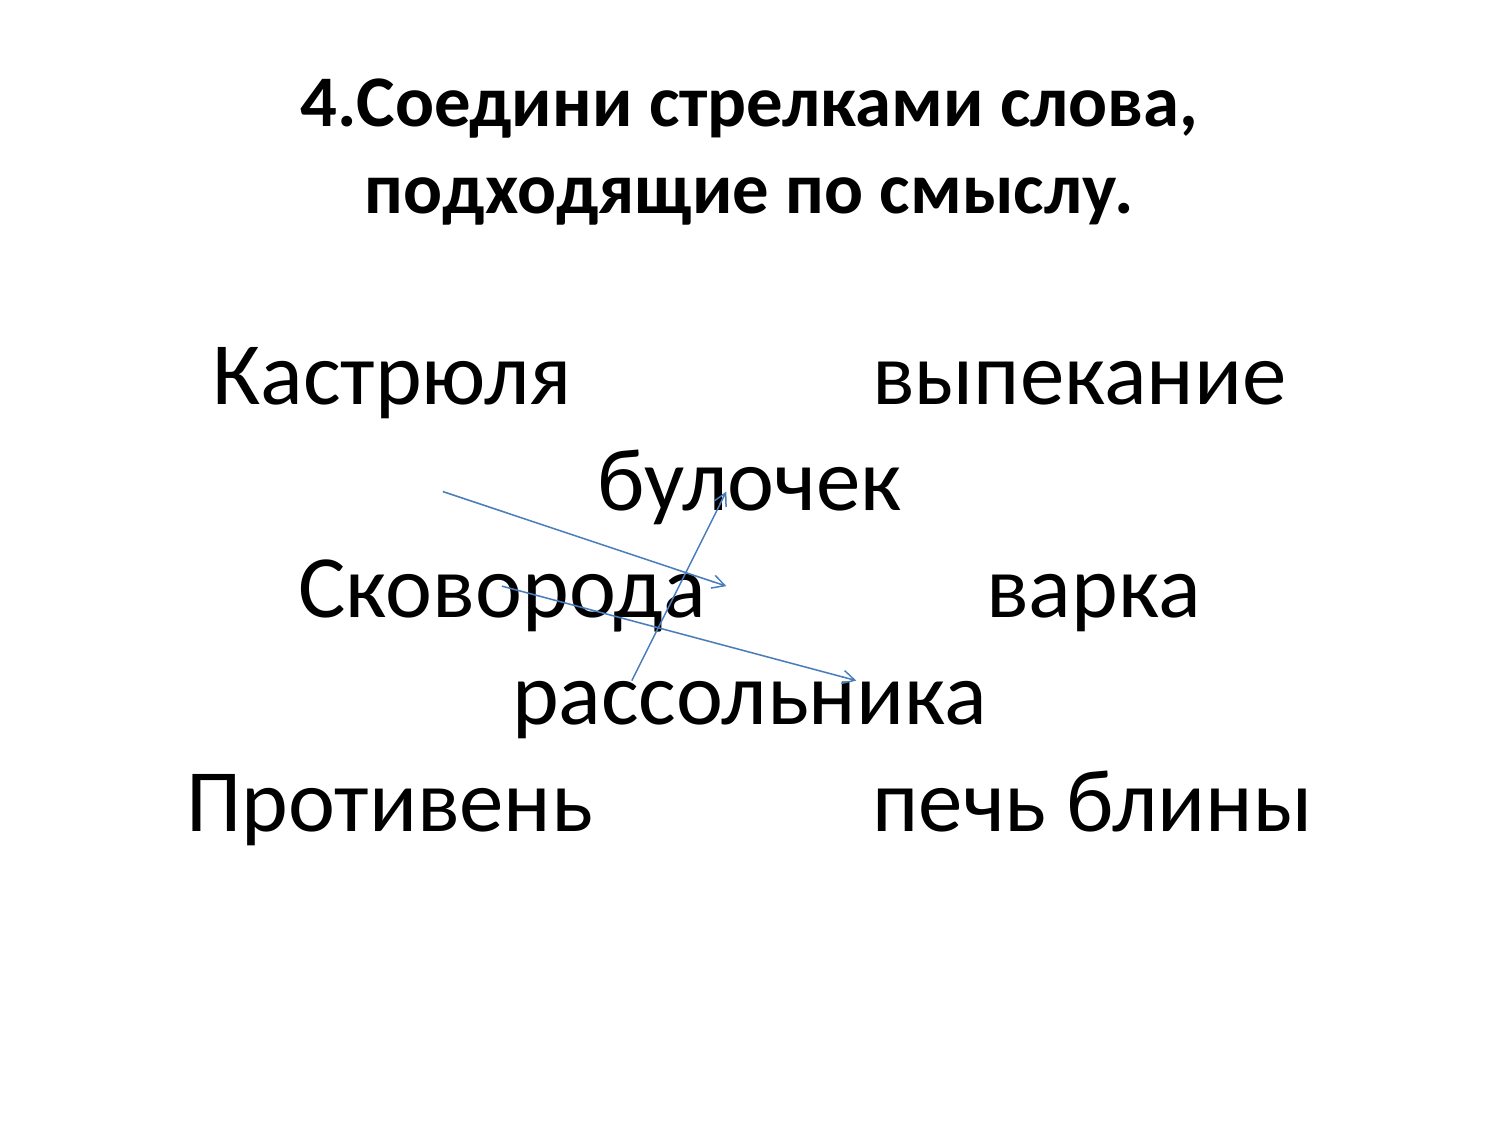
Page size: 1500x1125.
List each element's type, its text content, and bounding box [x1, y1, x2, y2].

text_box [732, 585, 857, 681]
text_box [442, 491, 629, 587]
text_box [631, 491, 727, 681]
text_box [501, 585, 626, 681]
title 4.Соедини стрелками слова, подходящие по смыслу. Кастрюля выпекание булочек Сковорода варка рассольника Противень печь блины [75, 45, 1425, 965]
